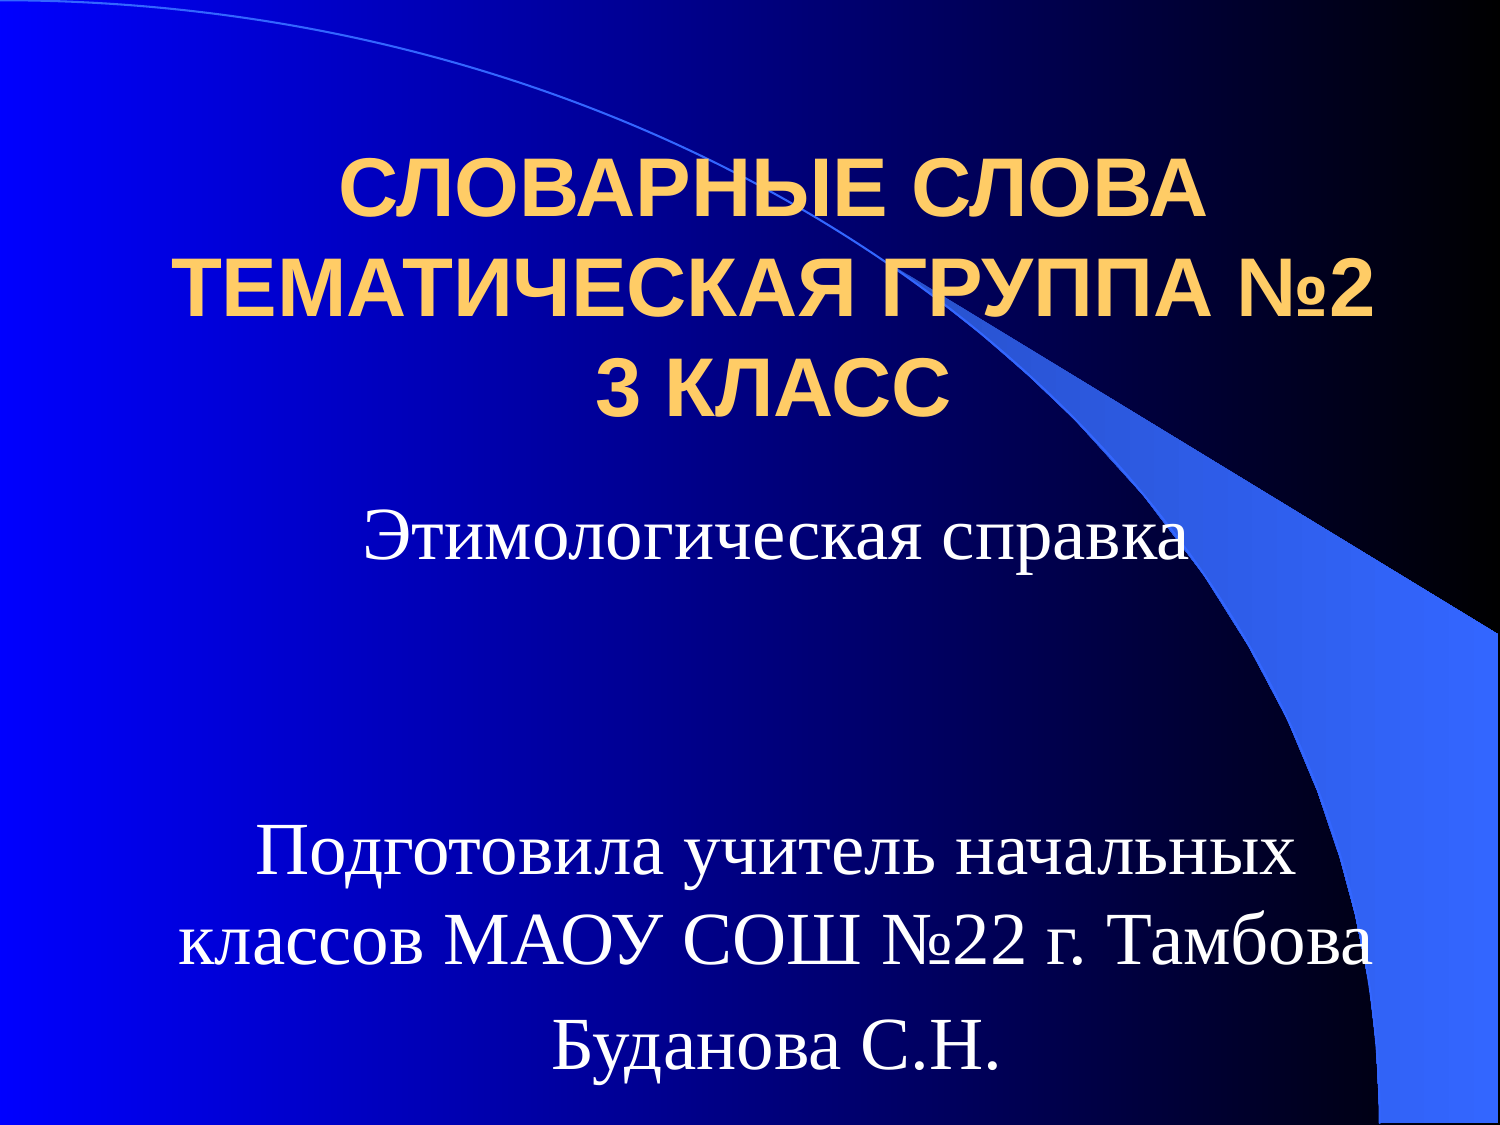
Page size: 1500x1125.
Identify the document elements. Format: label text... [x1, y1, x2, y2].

list Этимологическая справка Подготовила учитель начальных классов МАОУ СОШ №22 г. Тамбова Буданова С.Н. [118, 476, 1436, 1083]
title Словарные слова тематическая группа №2 3 класс [135, 125, 1412, 445]
